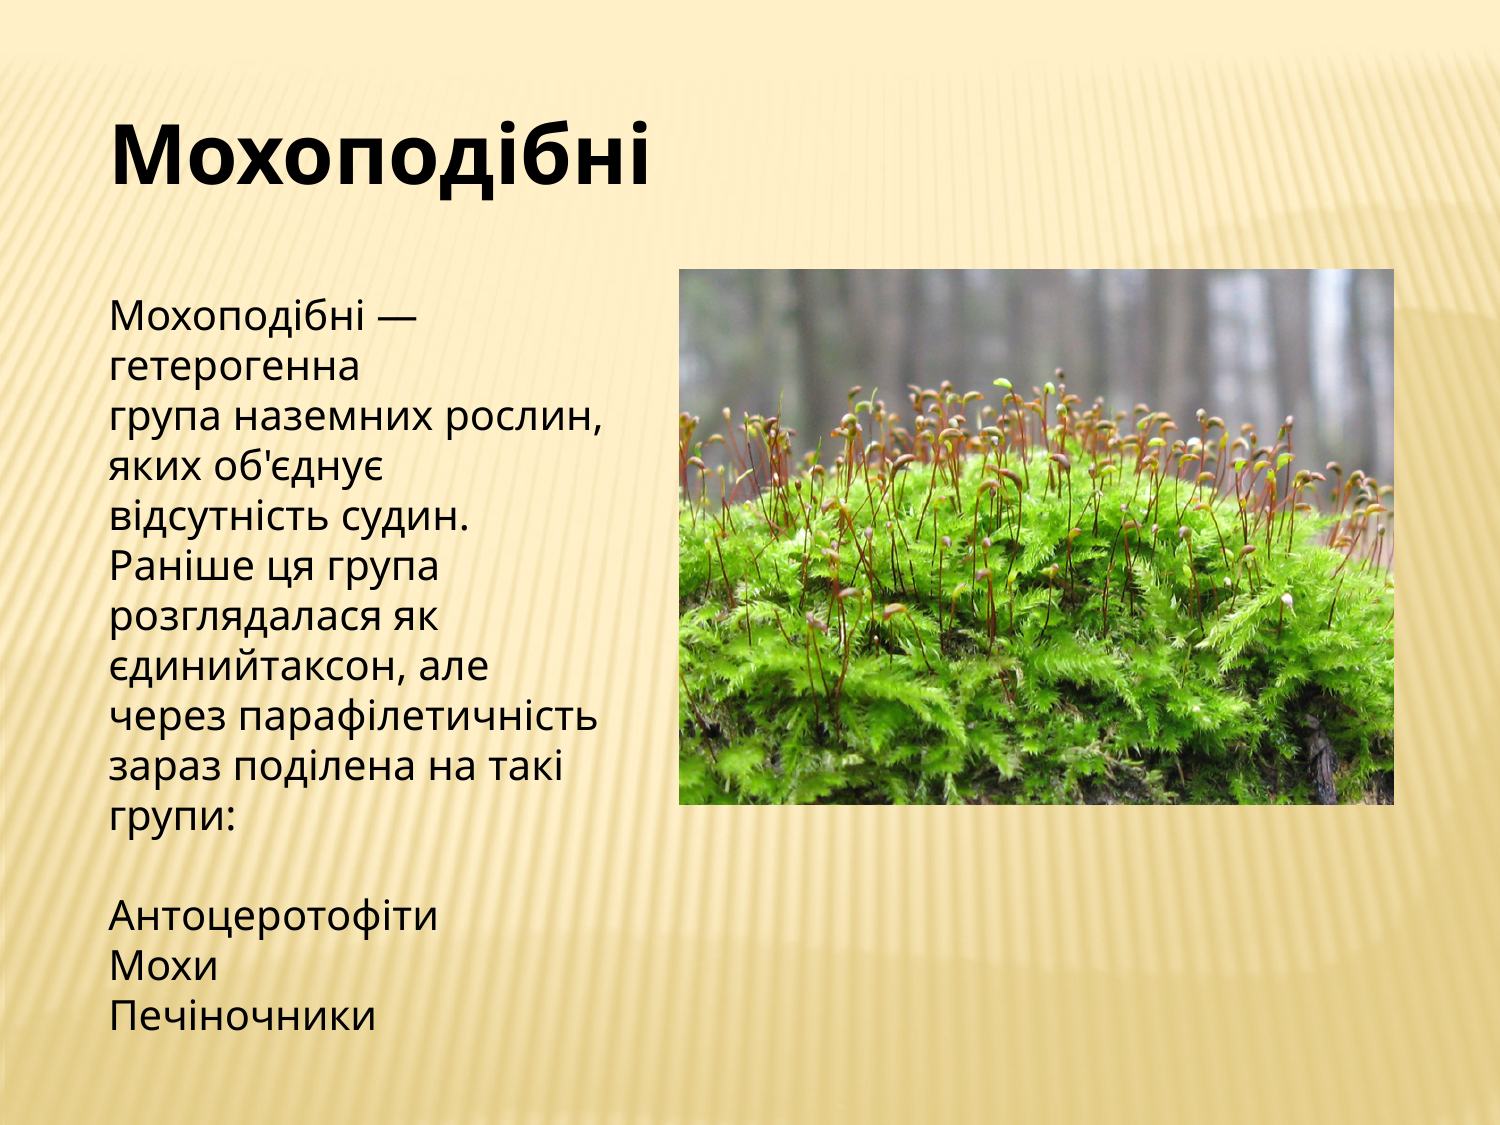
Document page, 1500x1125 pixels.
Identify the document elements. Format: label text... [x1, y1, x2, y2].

picture [679, 269, 1394, 805]
text_box Мохоподібні — гетерогенна група наземних рослин, яких об'єднує відсутність судин. Раніше ця група розглядалася як єдинийтаксон, але через парафілетичність зараз поділена на такі групи: Антоцеротофіти Мохи Печіночники [93, 281, 633, 1047]
text_box Мохоподібні [93, 93, 692, 209]
